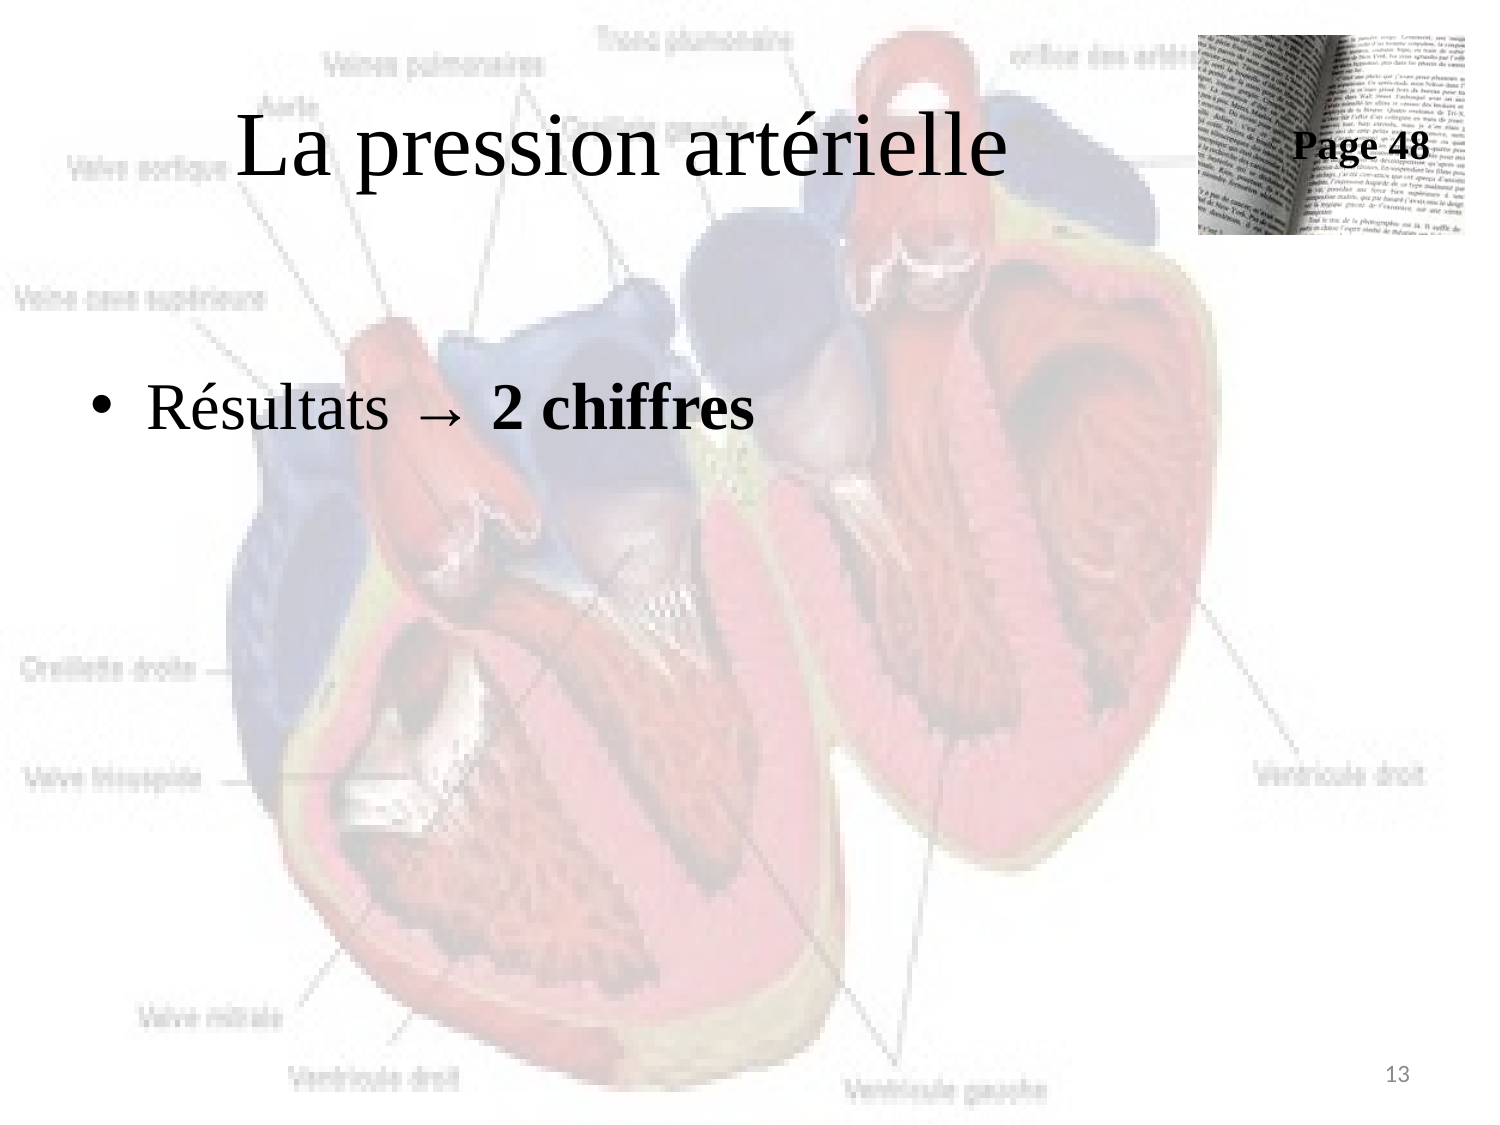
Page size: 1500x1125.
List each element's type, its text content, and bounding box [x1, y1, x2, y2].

picture [1198, 34, 1466, 235]
title La pression artérielle [75, 45, 1172, 233]
list Résultats → 2 chiffres [75, 262, 1425, 1005]
slide_number 13 [1074, 1042, 1425, 1103]
